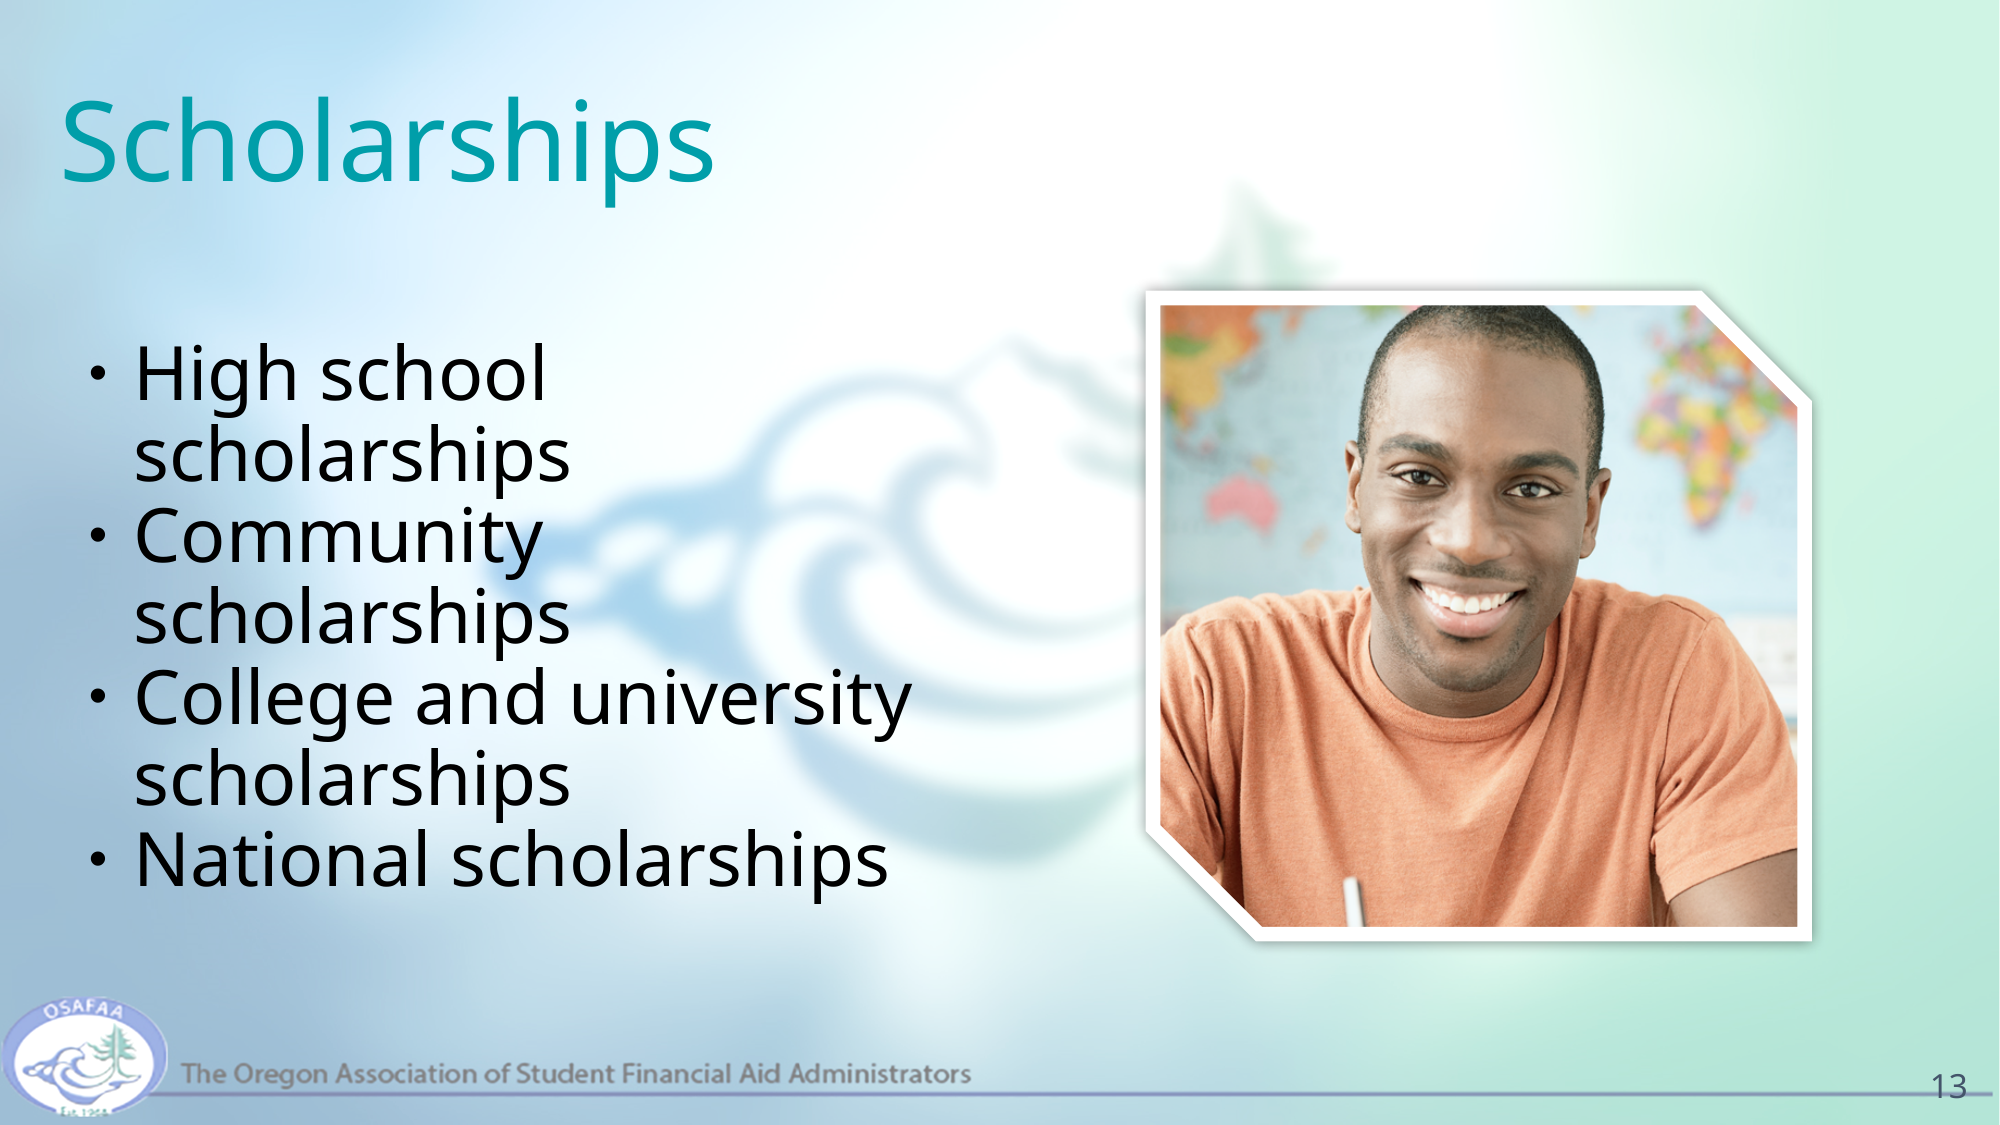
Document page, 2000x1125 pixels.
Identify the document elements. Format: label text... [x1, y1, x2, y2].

list High school scholarships Community scholarships College and university scholarships National scholarships [0, 328, 1000, 980]
picture [1152, 297, 1805, 935]
title Scholarships [0, 0, 1919, 290]
